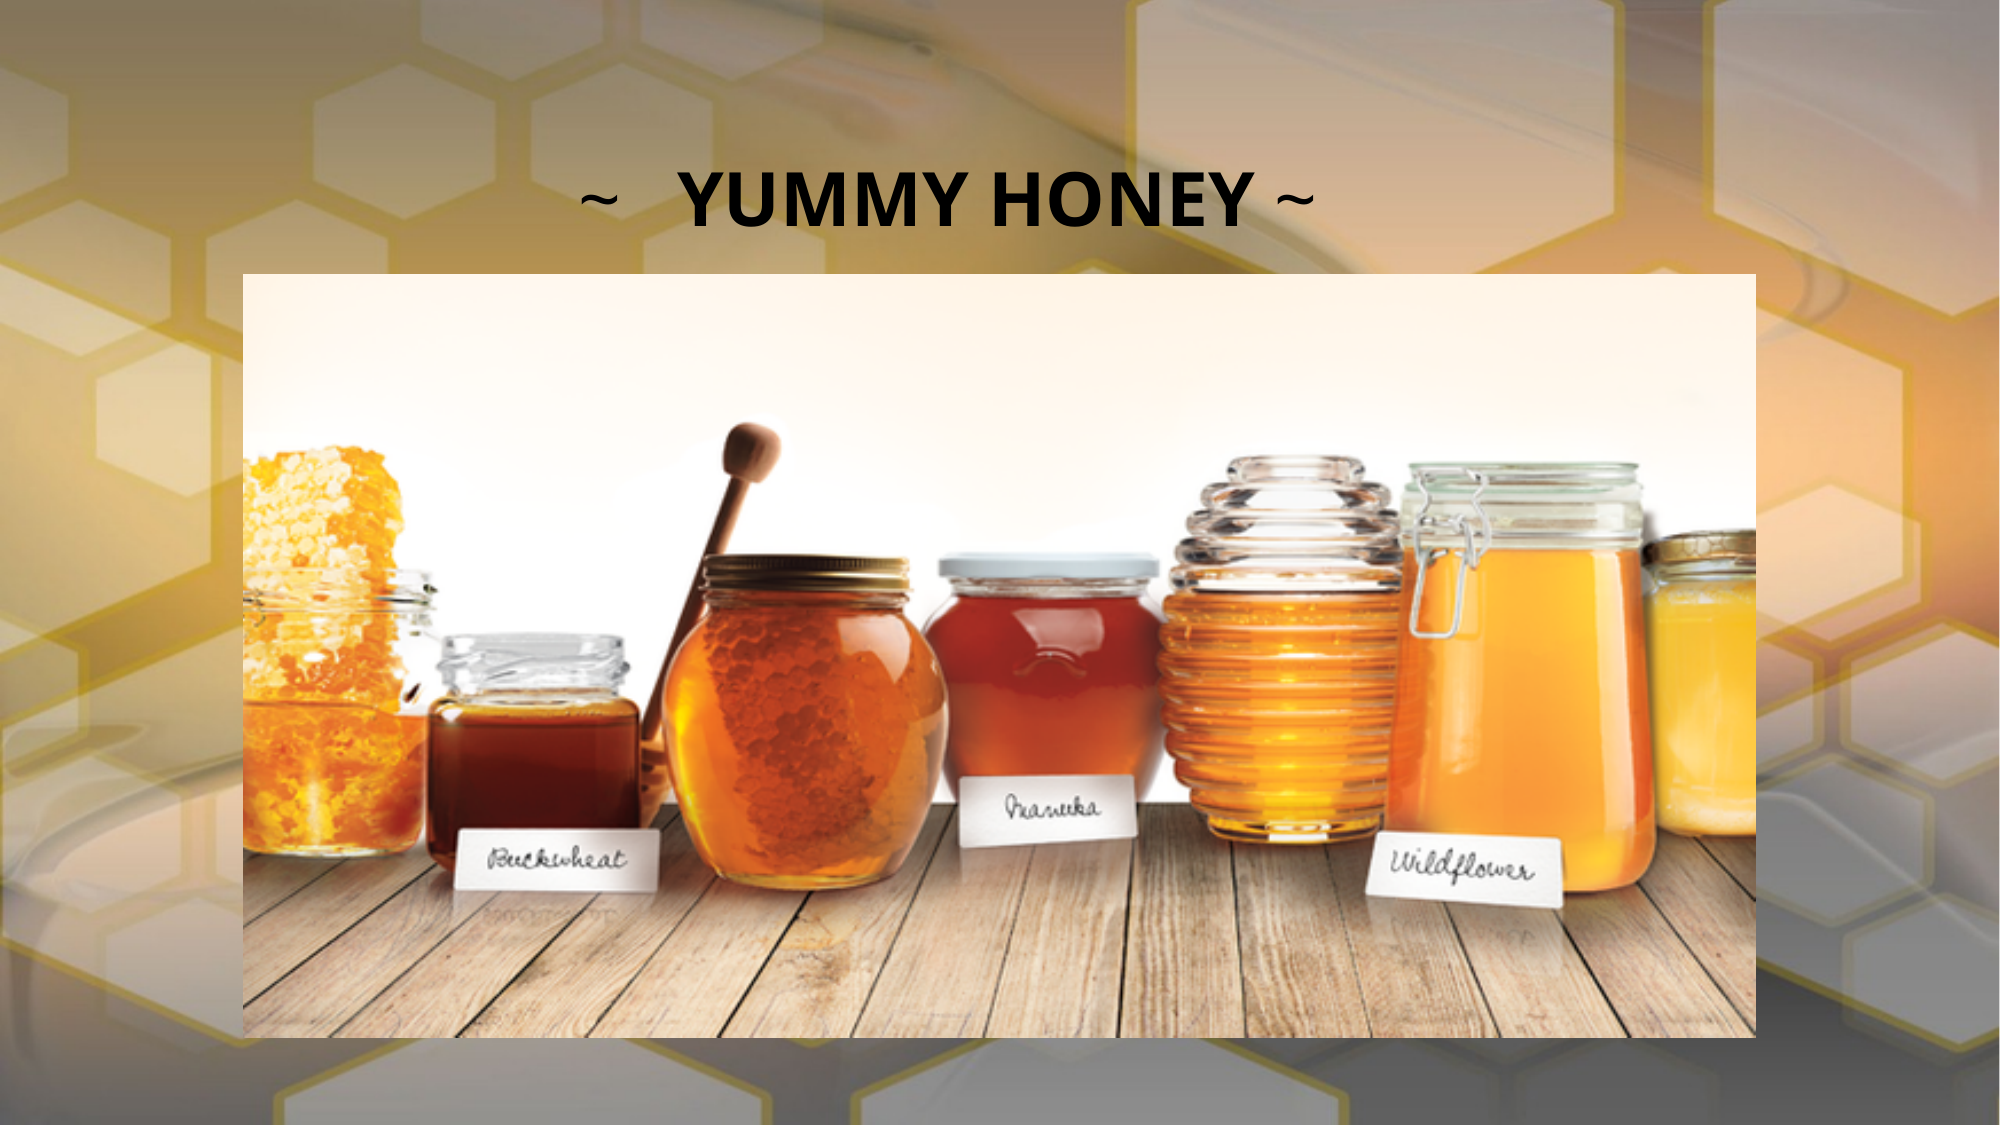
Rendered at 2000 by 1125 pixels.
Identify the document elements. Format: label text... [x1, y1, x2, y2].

picture [0, 0, 2000, 1125]
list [243, 274, 1757, 1038]
title ~ YUMMY HONEY ~ [212, 62, 1788, 250]
